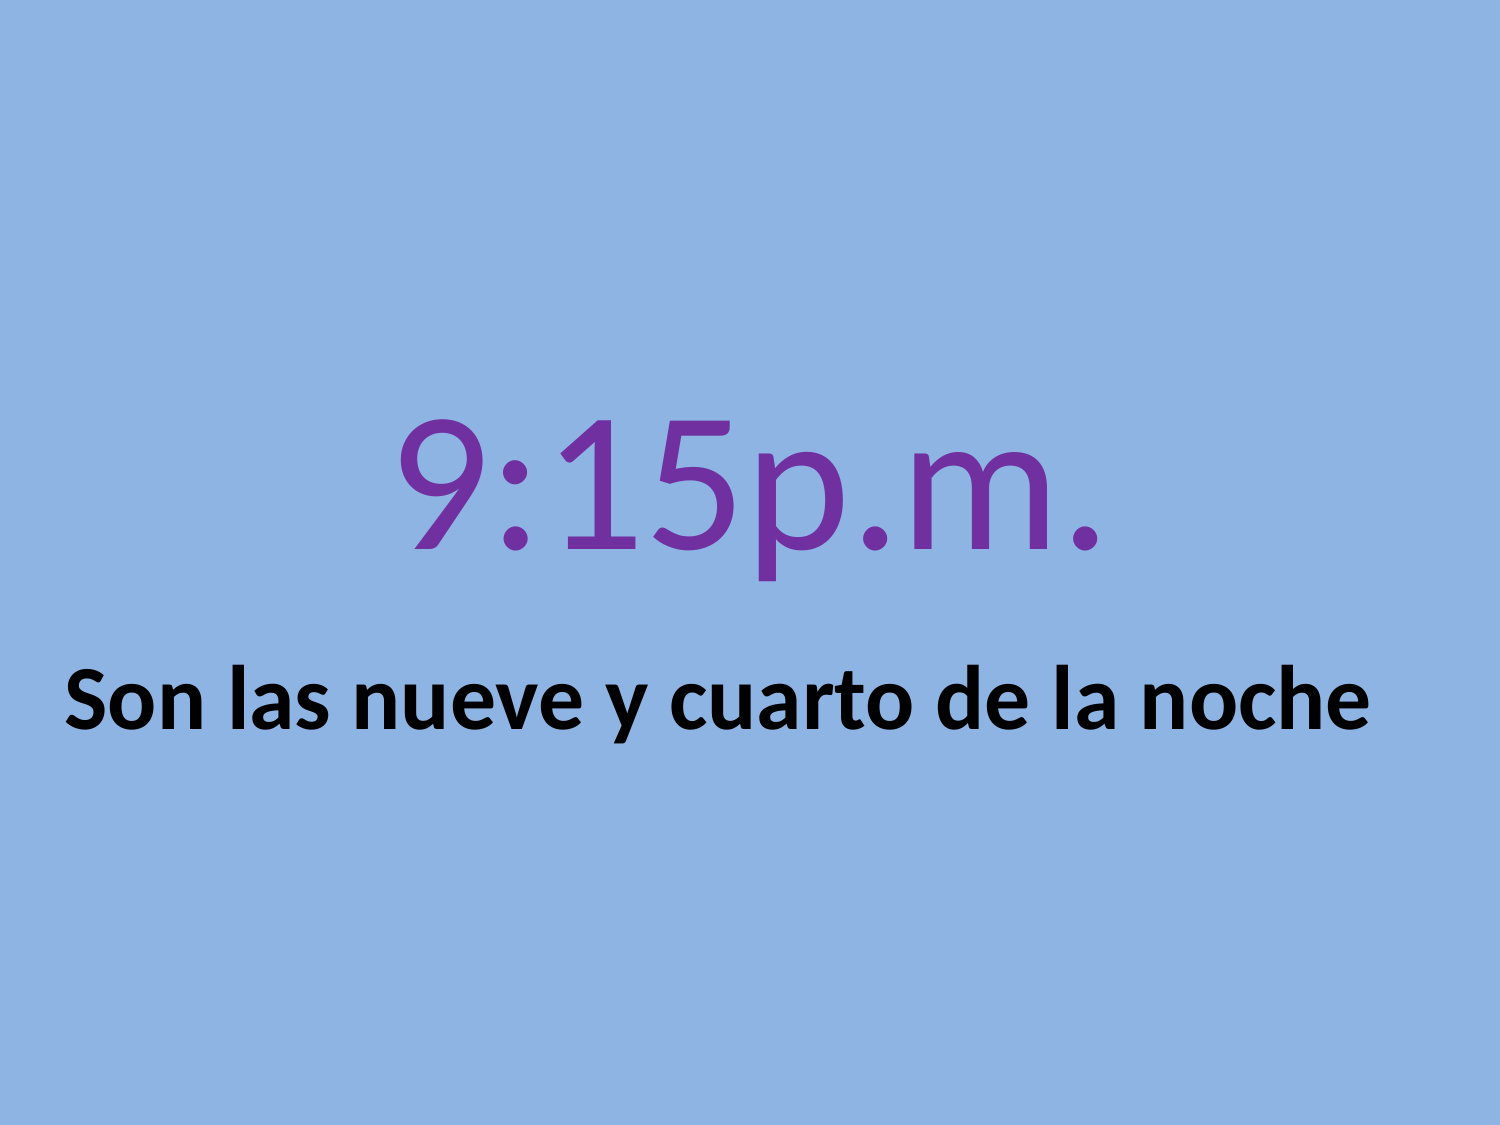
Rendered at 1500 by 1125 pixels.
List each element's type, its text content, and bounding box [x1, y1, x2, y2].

title 9:15p.m. [112, 349, 1388, 591]
text_box Son las nueve y cuarto de la noche [50, 630, 1425, 755]
